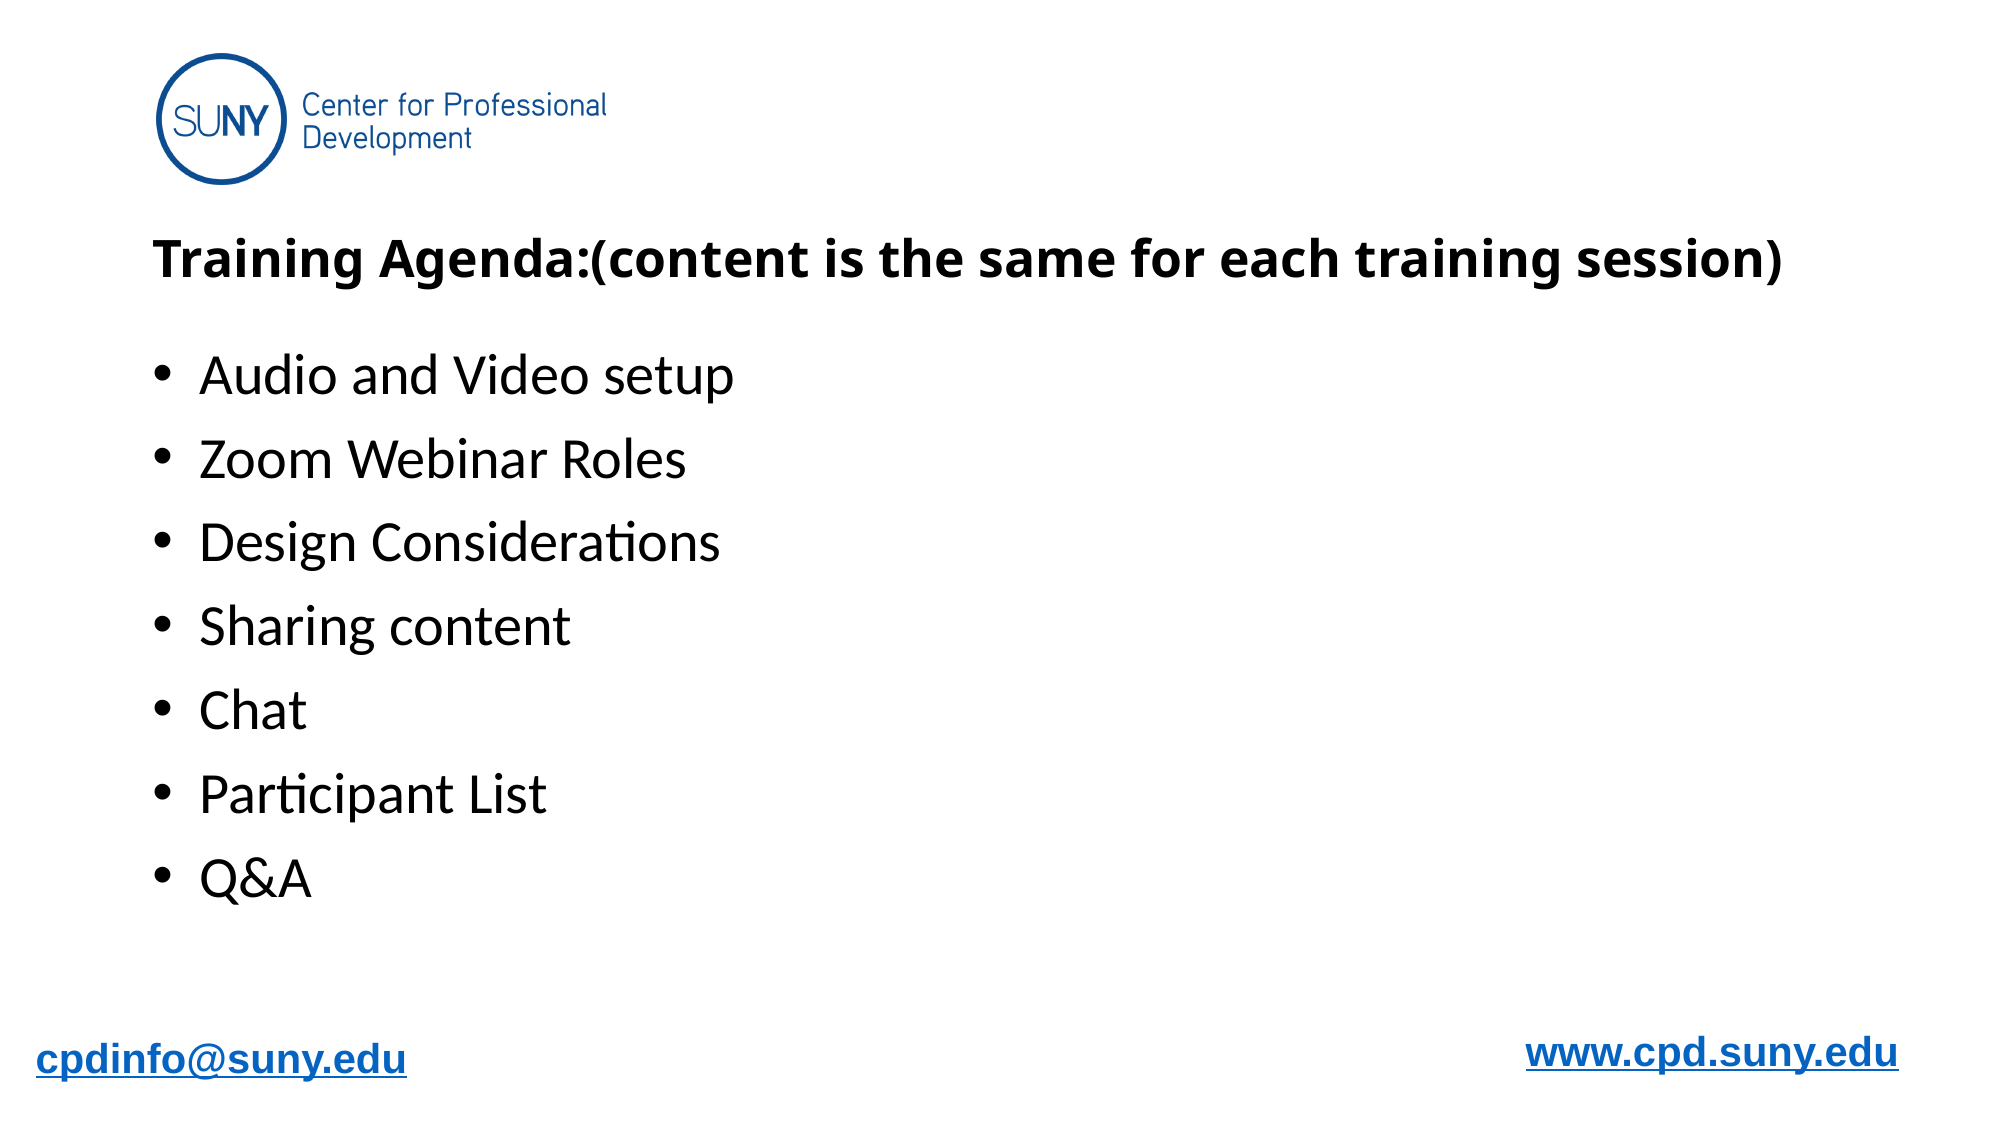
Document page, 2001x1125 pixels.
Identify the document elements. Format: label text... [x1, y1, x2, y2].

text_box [0, 1017, 1949, 1093]
picture [155, 53, 606, 185]
list Audio and Video setup Zoom Webinar Roles Design Considerations Sharing content Chat Participant List Q&A [137, 336, 1863, 1017]
title Training Agenda:(content is the same for each training session) [137, 213, 1863, 308]
